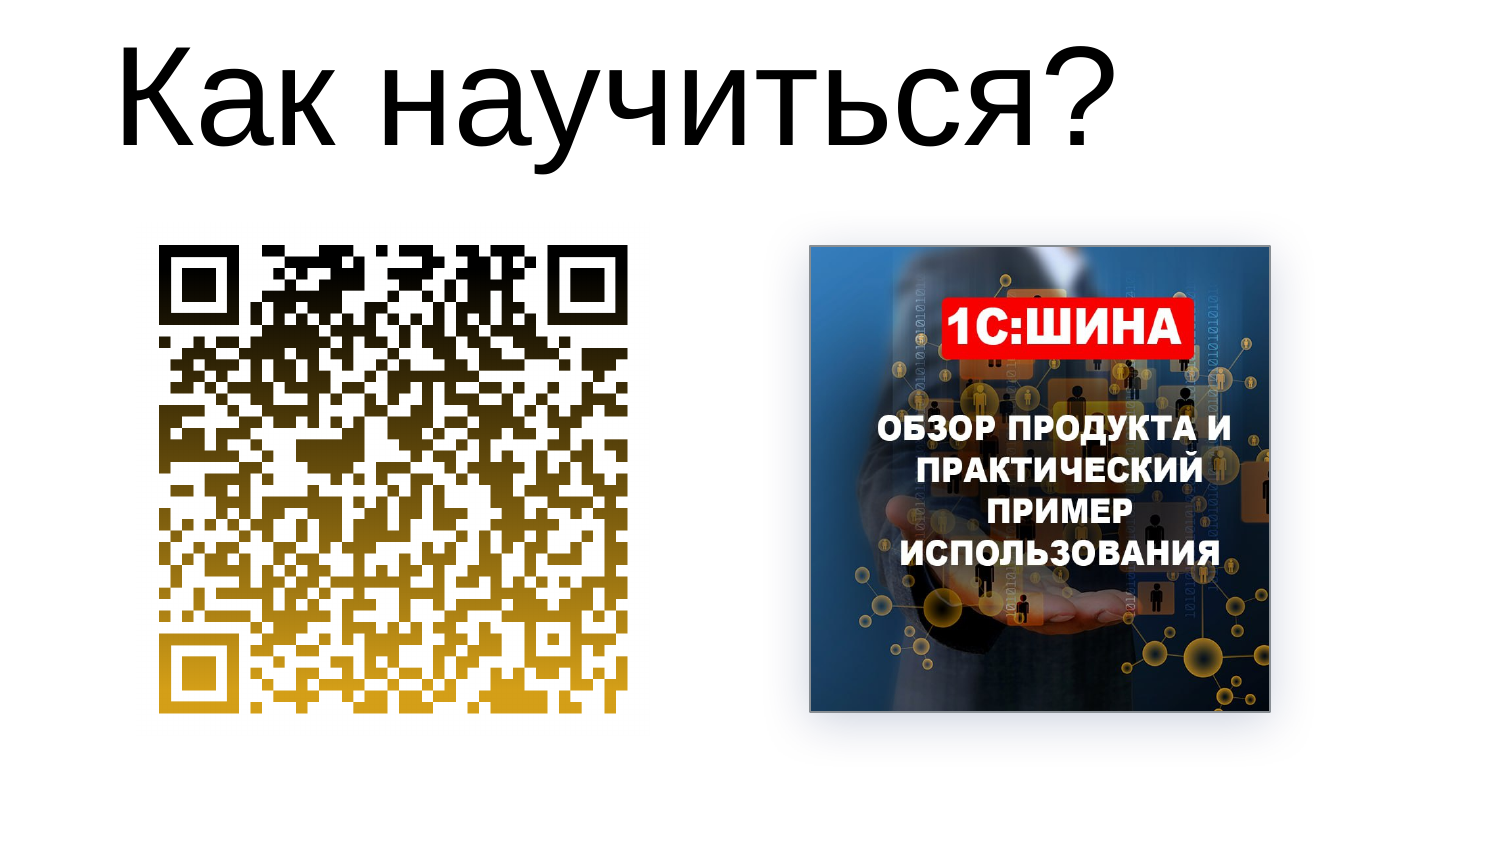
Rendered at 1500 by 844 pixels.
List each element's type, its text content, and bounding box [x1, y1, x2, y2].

picture [810, 246, 1270, 712]
picture [136, 222, 650, 736]
title Как научиться? [97, 33, 1179, 192]
